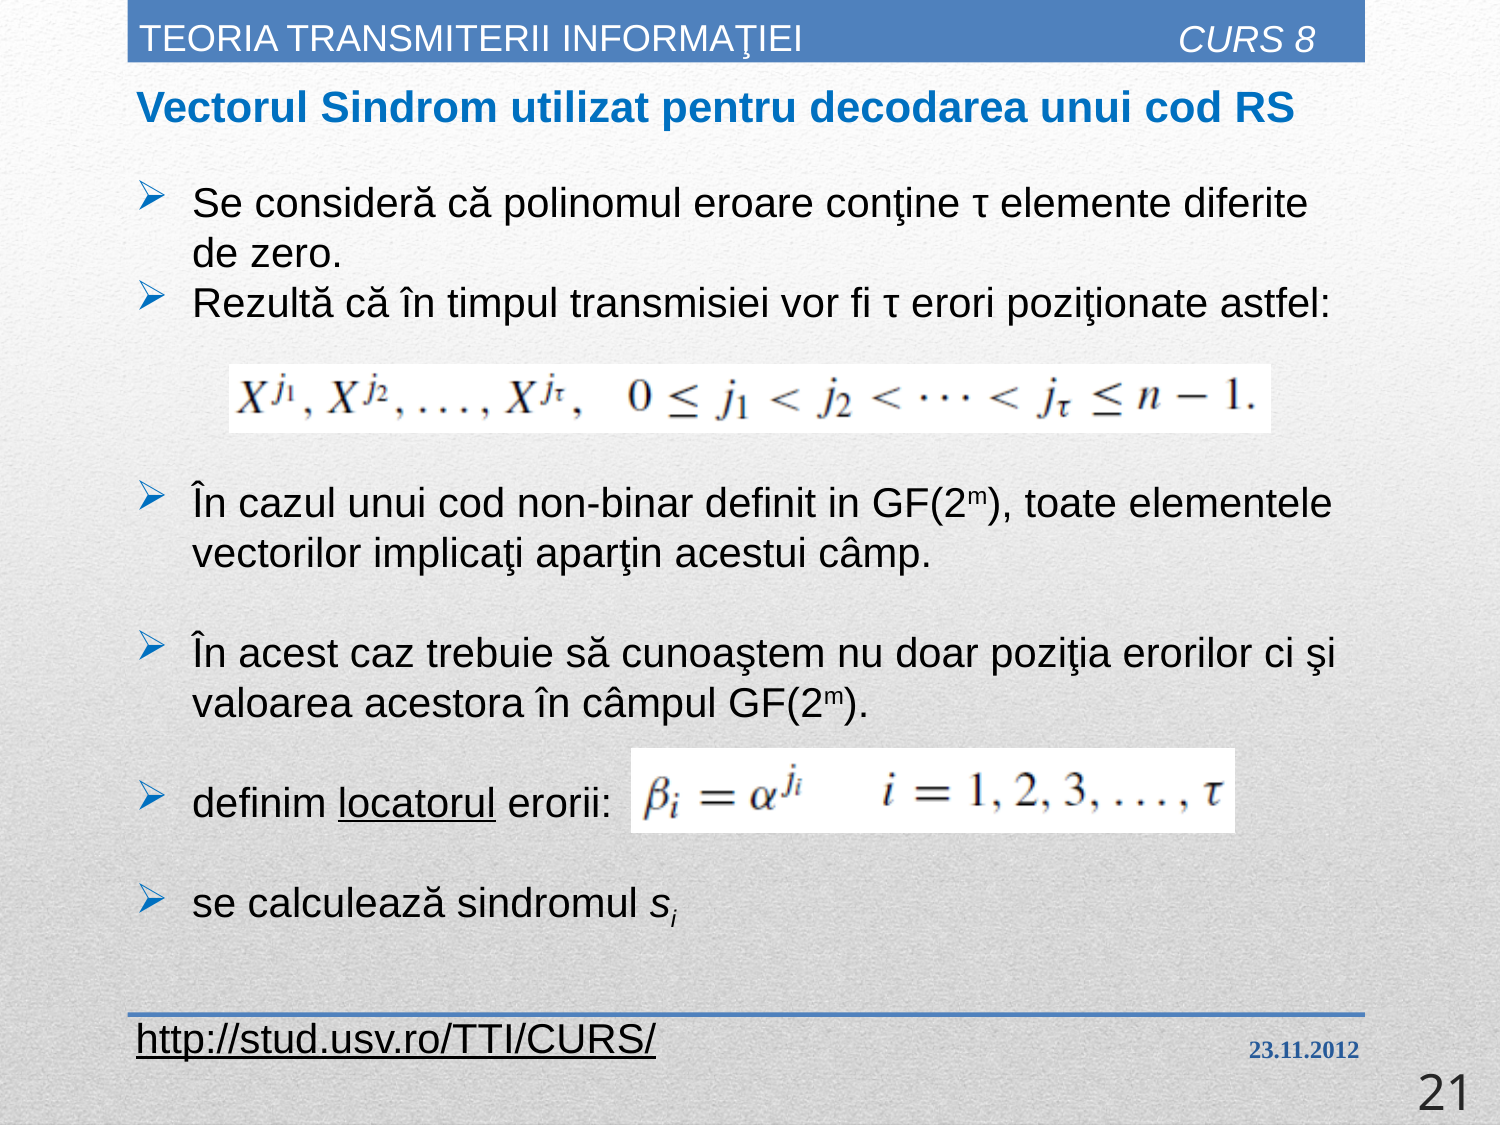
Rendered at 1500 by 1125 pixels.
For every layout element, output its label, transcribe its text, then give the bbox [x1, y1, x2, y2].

text_box CURS 8 [1163, 7, 1365, 67]
picture [228, 363, 1272, 434]
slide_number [1025, 1018, 1375, 1079]
text_box Se consideră că polinomul eroare conţine τ elemente diferite de zero. Rezultă că în timpul transmisiei vor fi τ erori poziţionate astfel: În cazul unui cod non-binar definit in GF(2m), toate elementele vectorilor implicaţi aparţin acestui câmp. În acest caz trebuie să cunoaştem nu doar poziţia erorilor ci şi valoarea acestora în câmpul GF(2m). definim locatorul erorii: se calculează sindromul si [120, 168, 1365, 1040]
title TEORIA TRANSMITERII INFORMAŢIEI [123, 3, 845, 67]
text_box Vectorul Sindrom utilizat pentru decodarea unui cod RS [121, 67, 1456, 139]
slide_number 21 [1364, 1064, 1490, 1125]
picture [631, 747, 1236, 834]
text_box http://stud.usv.ro/TTI/CURS/ [120, 1040, 984, 1070]
